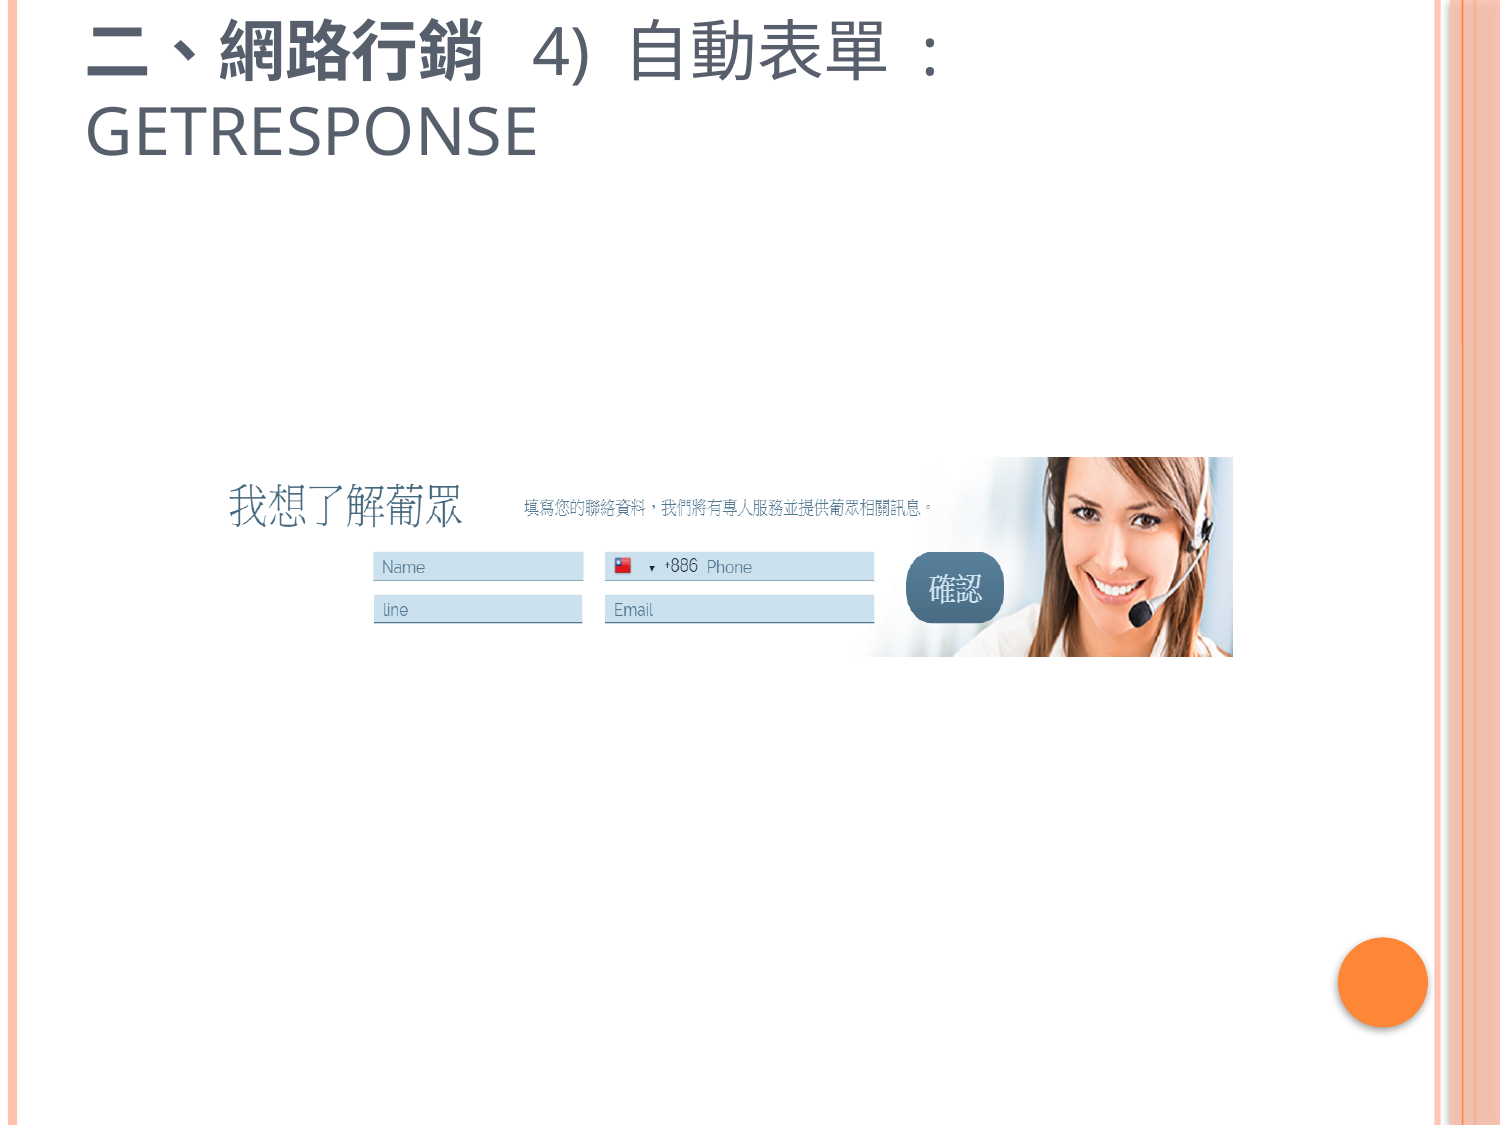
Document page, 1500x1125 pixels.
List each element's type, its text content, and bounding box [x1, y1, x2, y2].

title 二、網路行銷 4) 自動表單 : getresponse [70, 82, 1336, 176]
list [22, 186, 1419, 927]
